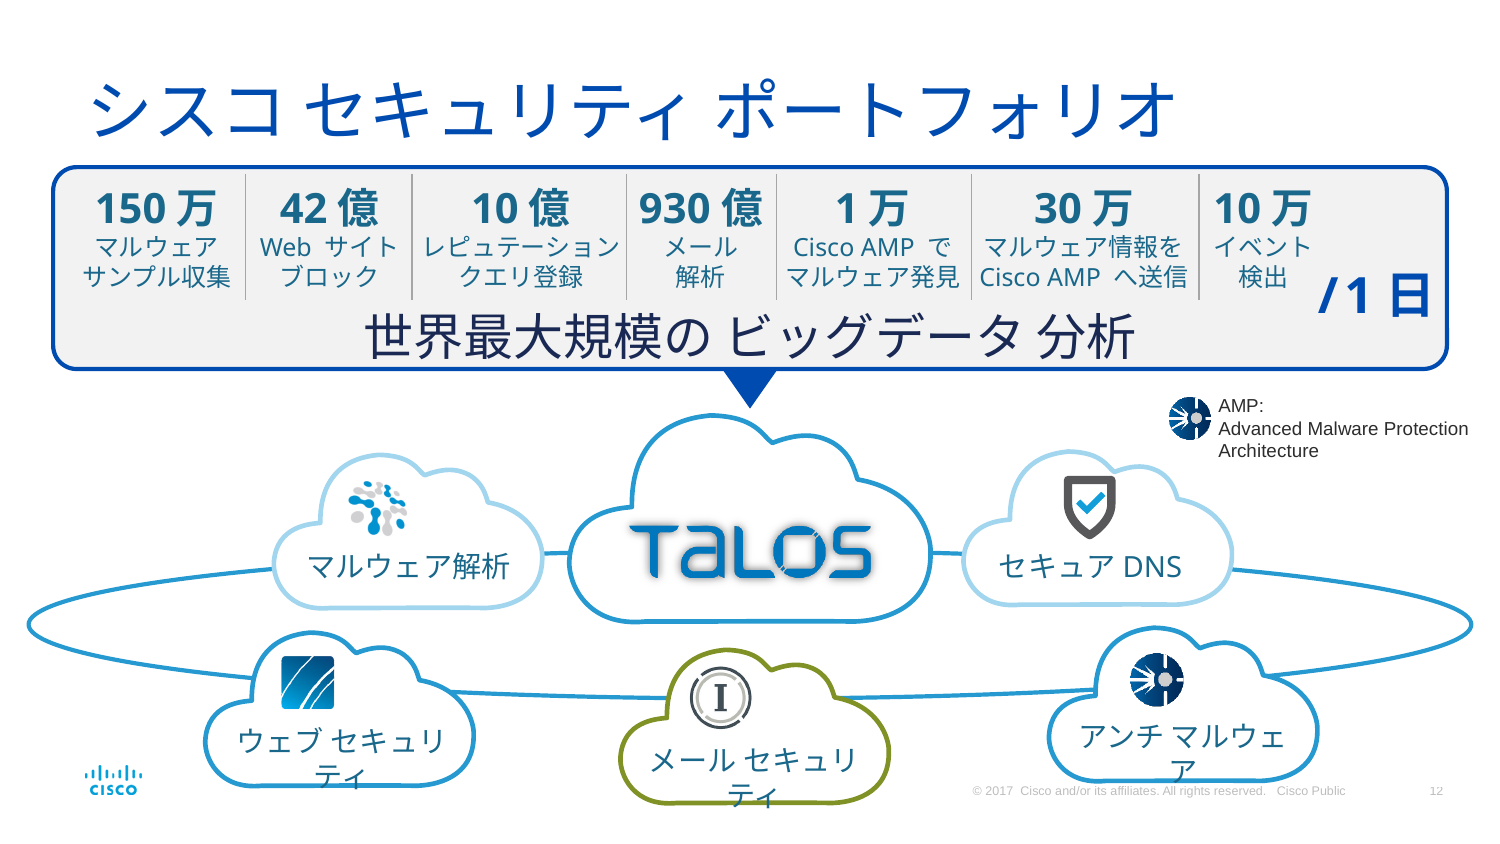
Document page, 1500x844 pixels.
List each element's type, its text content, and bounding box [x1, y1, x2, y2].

text_box [283, 591, 531, 609]
text_box [281, 454, 539, 540]
text_box ウェブ セキュリティ [207, 716, 477, 801]
text_box セキュアDNS [982, 540, 1199, 591]
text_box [52, 166, 1472, 409]
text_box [569, 415, 931, 623]
text_box [214, 632, 470, 716]
text_box [1058, 627, 1313, 710]
title シスコ セキュリティ ポートフォリオ [71, 55, 1441, 165]
text_box AMP: Advanced Malware Protection Architecture [1203, 386, 1484, 469]
picture [1162, 391, 1217, 445]
picture [346, 476, 409, 540]
text_box マルウェア解析 [275, 540, 542, 591]
text_box [963, 451, 1232, 606]
picture [1123, 645, 1190, 713]
text_box [26, 550, 1474, 700]
picture [78, 758, 148, 803]
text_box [1067, 479, 1112, 536]
picture [275, 649, 340, 715]
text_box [620, 649, 890, 804]
text_box アンチ マルウェア [1048, 710, 1318, 796]
